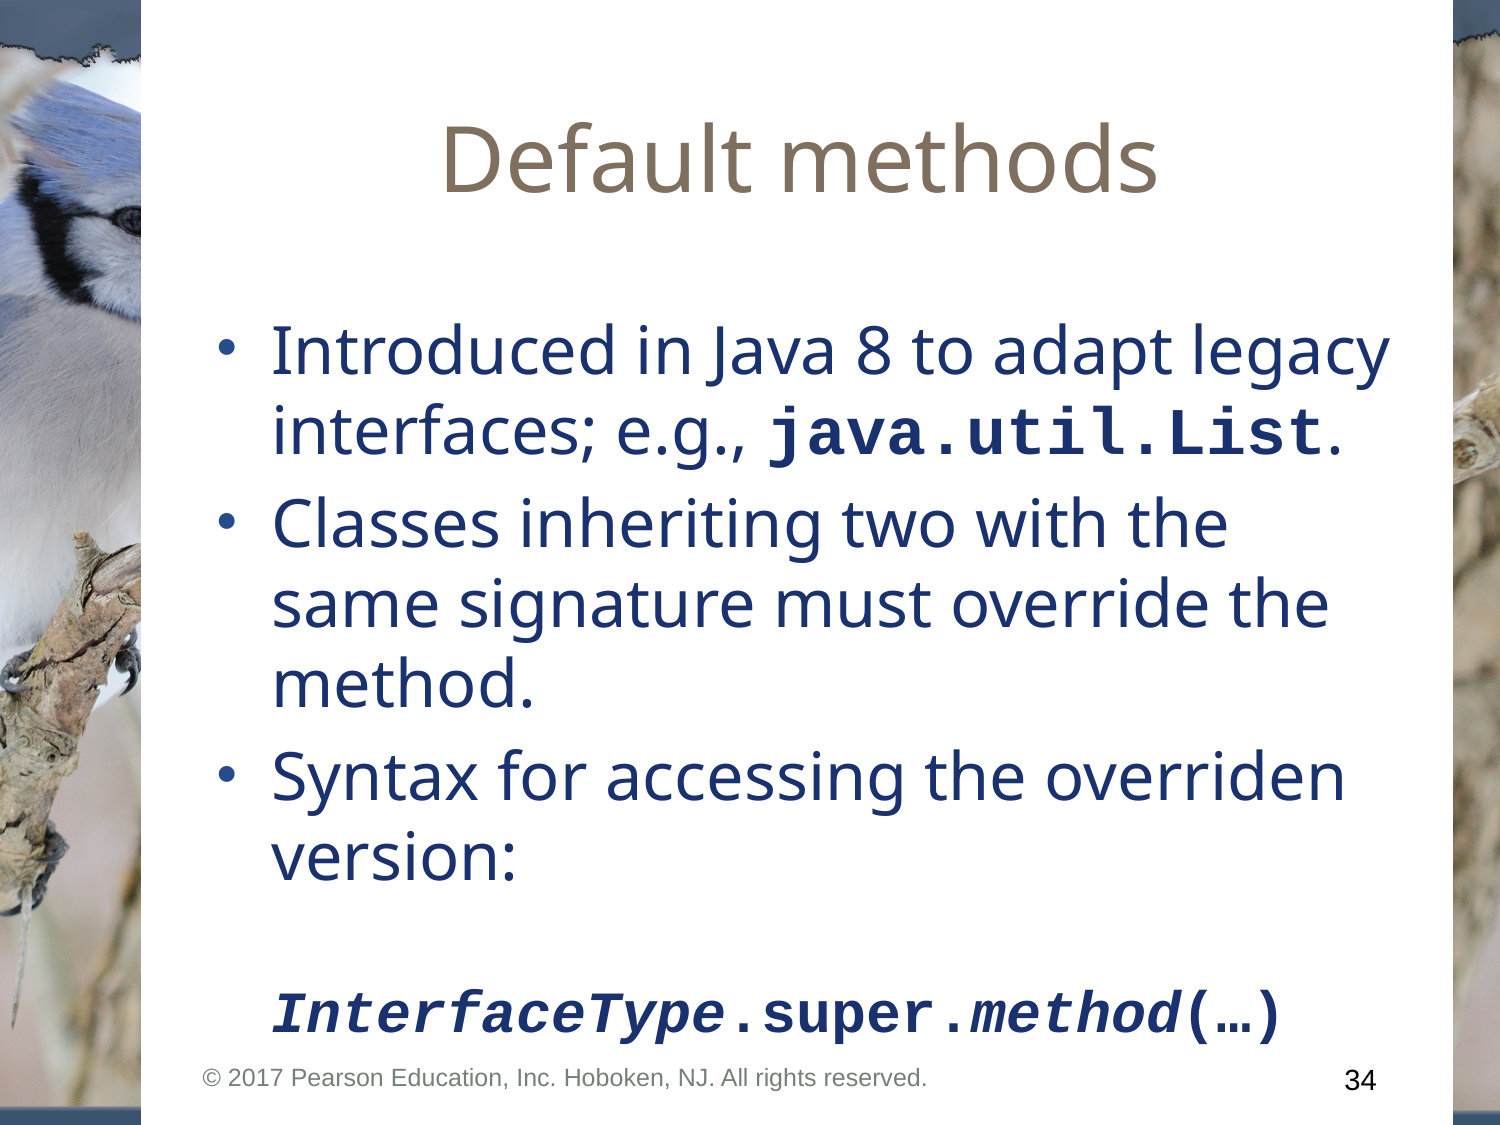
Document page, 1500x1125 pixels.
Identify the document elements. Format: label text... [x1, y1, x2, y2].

picture [1453, 0, 1500, 1125]
picture [0, 0, 141, 1125]
list Introduced in Java 8 to adapt legacy interfaces; e.g., java.util.List. Classes inheriting two with the same signature must override the method. Syntax for accessing the overriden version: InterfaceType.super.method(…) [200, 299, 1425, 1000]
title Default methods [162, 62, 1438, 250]
footer © 2017 Pearson Education, Inc. Hoboken, NJ. All rights reserved. [187, 1054, 1325, 1105]
